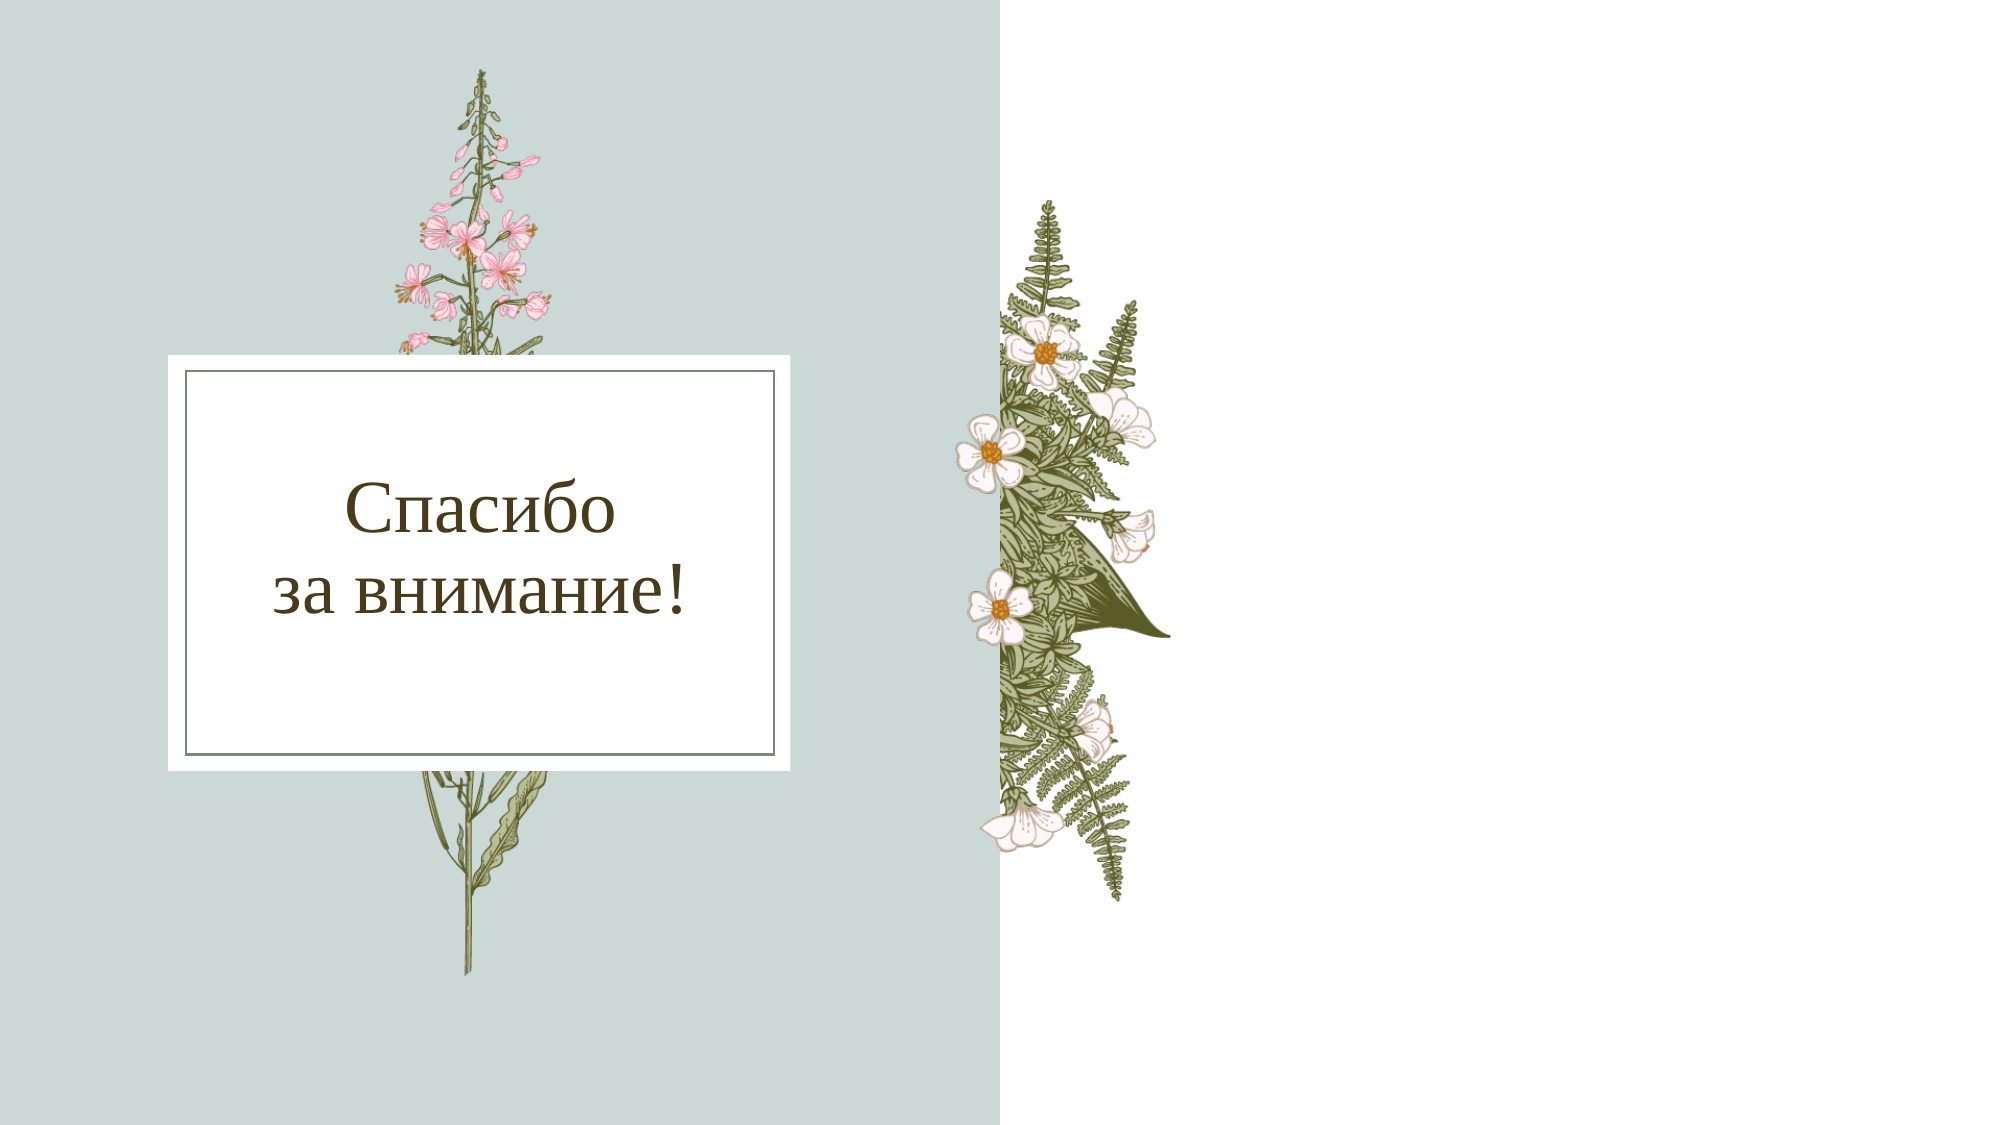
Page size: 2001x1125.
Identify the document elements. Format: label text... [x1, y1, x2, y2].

picture [380, 771, 571, 987]
title Спасибо за внимание! [235, 445, 727, 653]
picture [947, 190, 1186, 912]
picture [380, 62, 578, 354]
